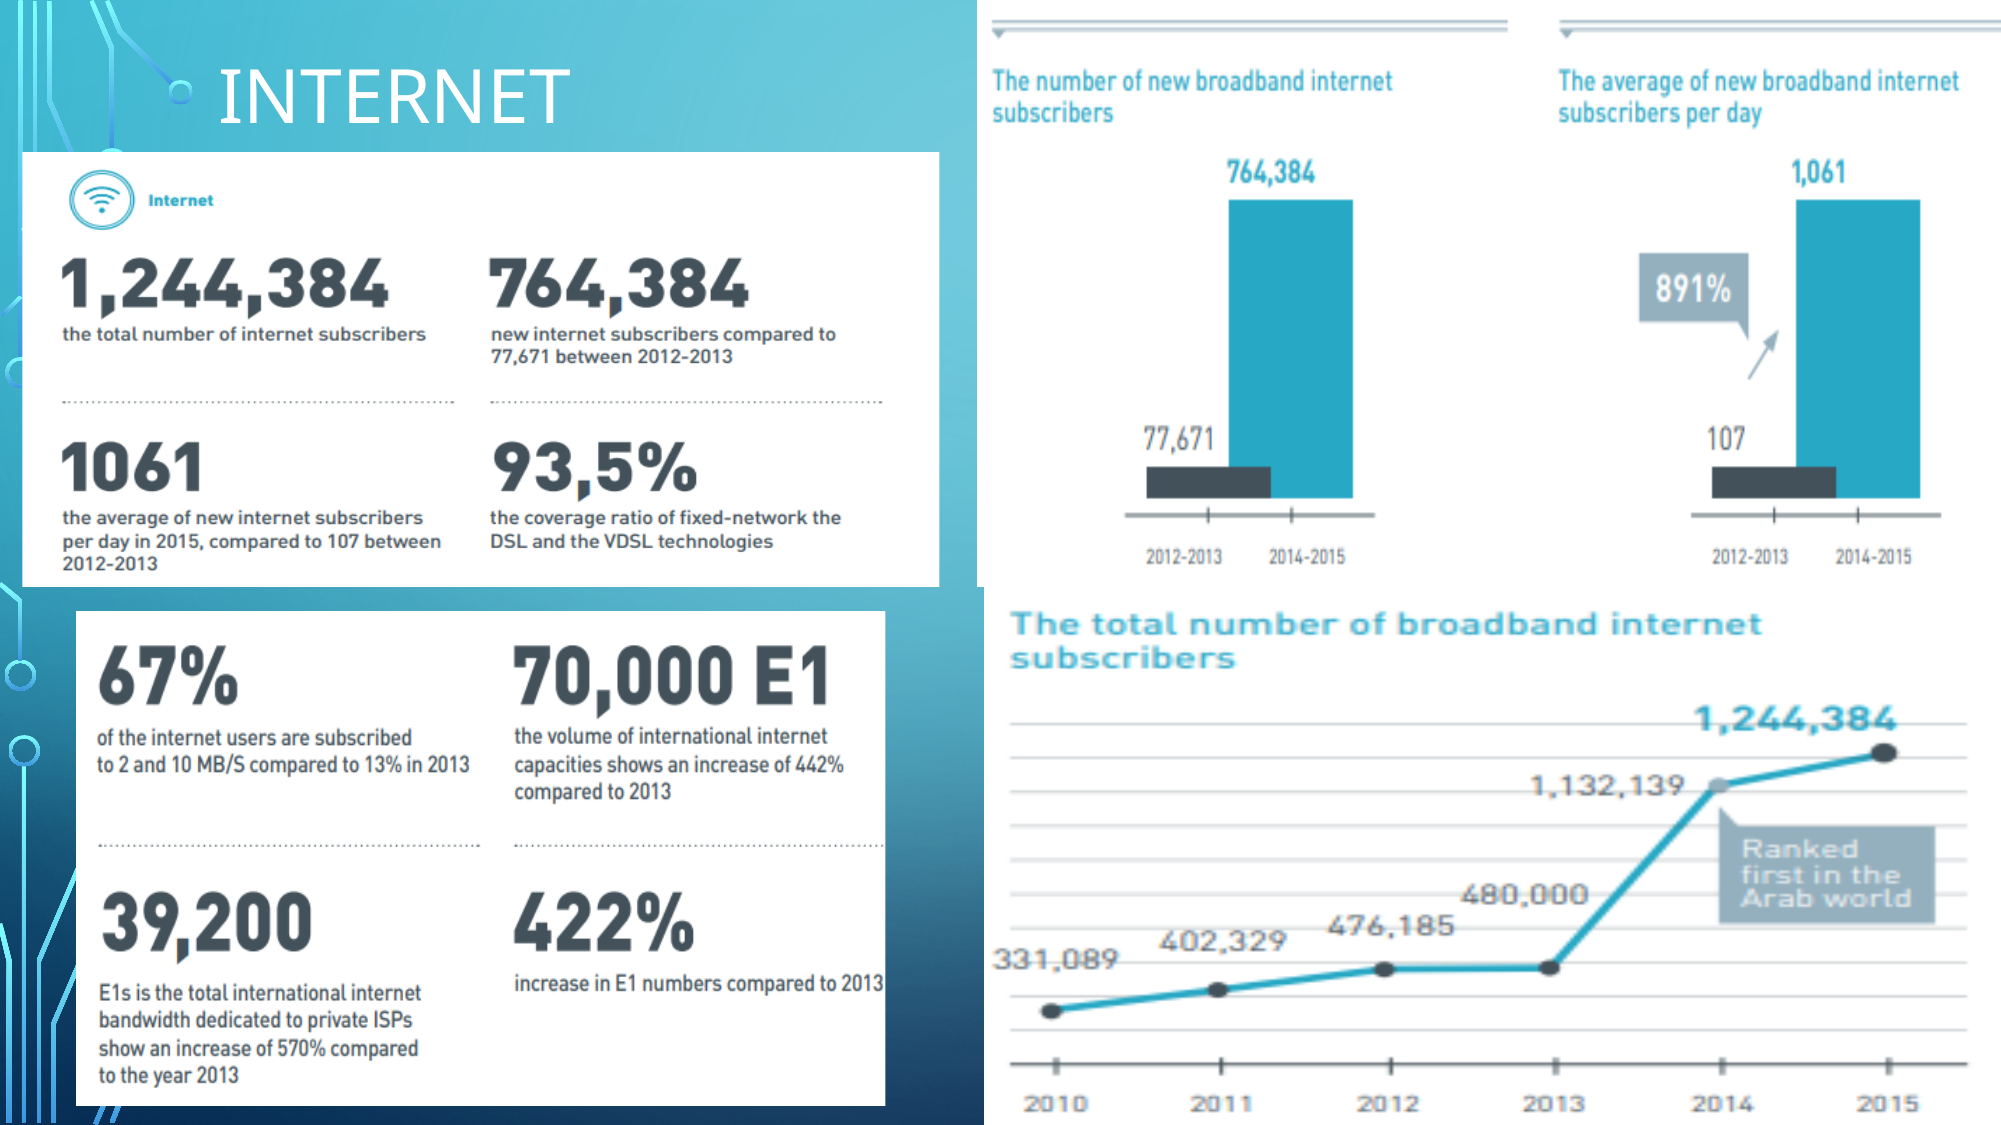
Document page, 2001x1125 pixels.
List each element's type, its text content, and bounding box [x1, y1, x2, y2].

picture [976, 0, 2001, 1125]
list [21, 152, 940, 587]
title internet [203, 0, 976, 221]
picture [75, 611, 886, 1106]
